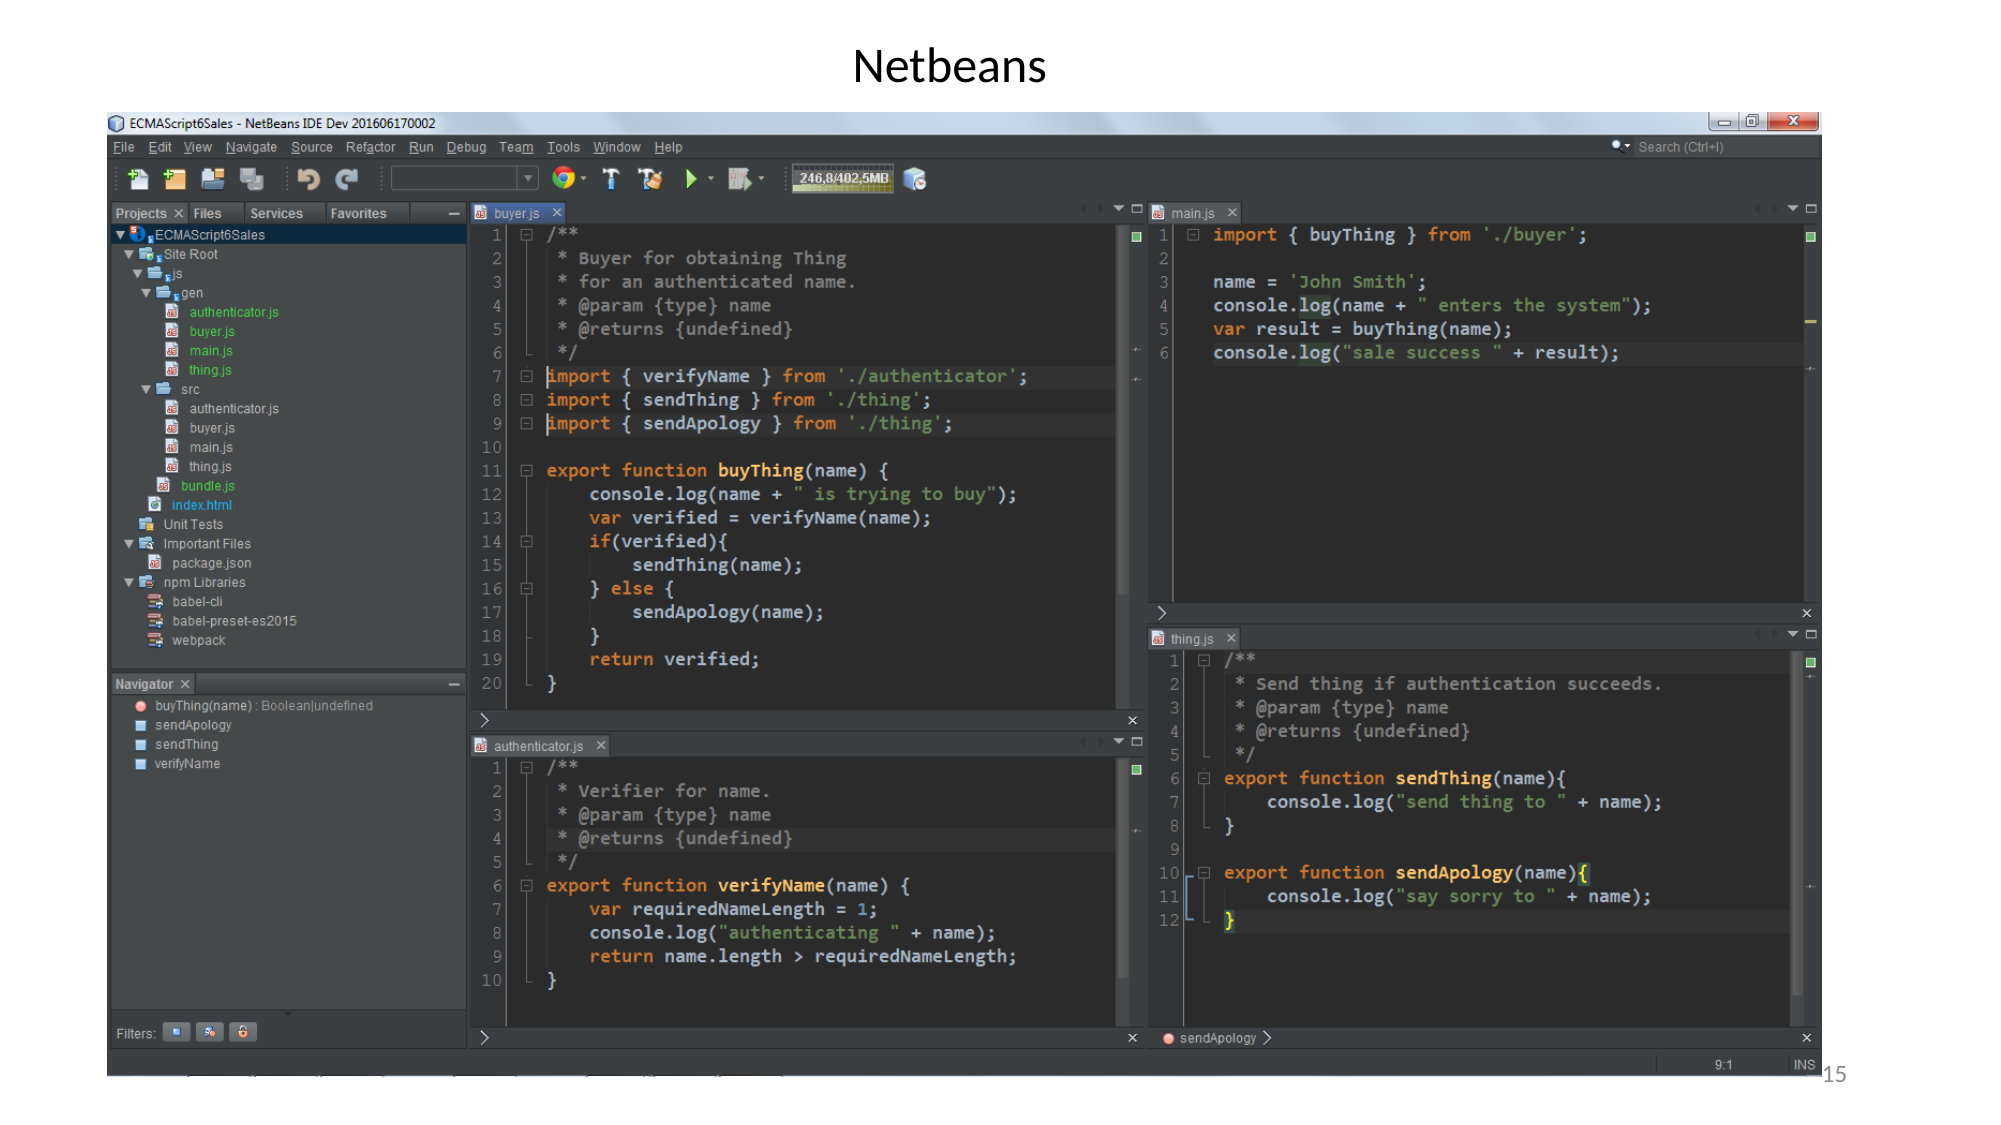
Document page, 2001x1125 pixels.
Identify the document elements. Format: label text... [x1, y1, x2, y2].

picture [107, 112, 1822, 1077]
text_box Netbeans [837, 25, 1062, 101]
slide_number 15 [1412, 1042, 1863, 1103]
